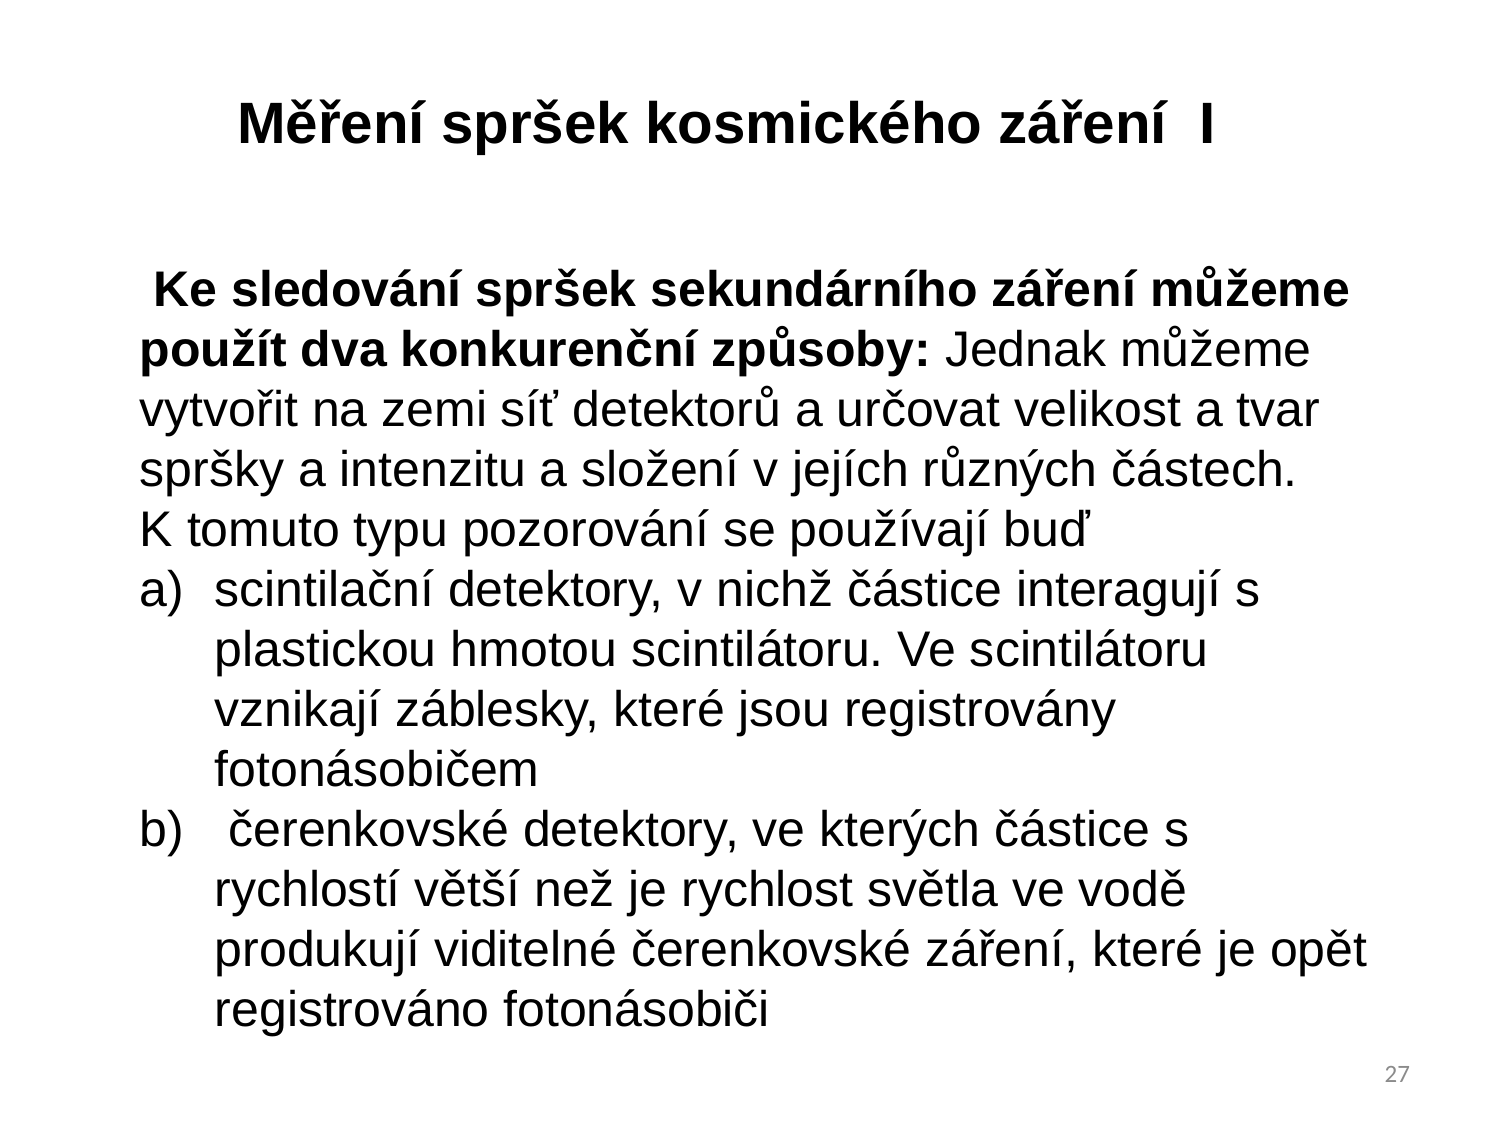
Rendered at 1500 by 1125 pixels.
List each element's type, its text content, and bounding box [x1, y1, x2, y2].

text_box Ke sledování spršek sekundárního záření můžeme použít dva konkurenční způsoby: Jednak můžeme vytvořit na zemi síť detektorů a určovat velikost a tvar spršky a intenzitu a složení v jejích různých částech. K tomuto typu pozorování se používají buď scintilační detektory, v nichž částice interagují s plastickou hmotou scintilátoru. Ve scintilátoru vznikají záblesky, které jsou registrovány fotonásobičem čerenkovské detektory, ve kterých částice s rychlostí větší než je rychlost světla ve vodě produkují viditelné čerenkovské záření, které je opět registrováno fotonásobiči [124, 249, 1400, 1045]
text_box Měření spršek kosmického záření I [124, 78, 1400, 163]
slide_number 27 [1074, 1042, 1425, 1103]
